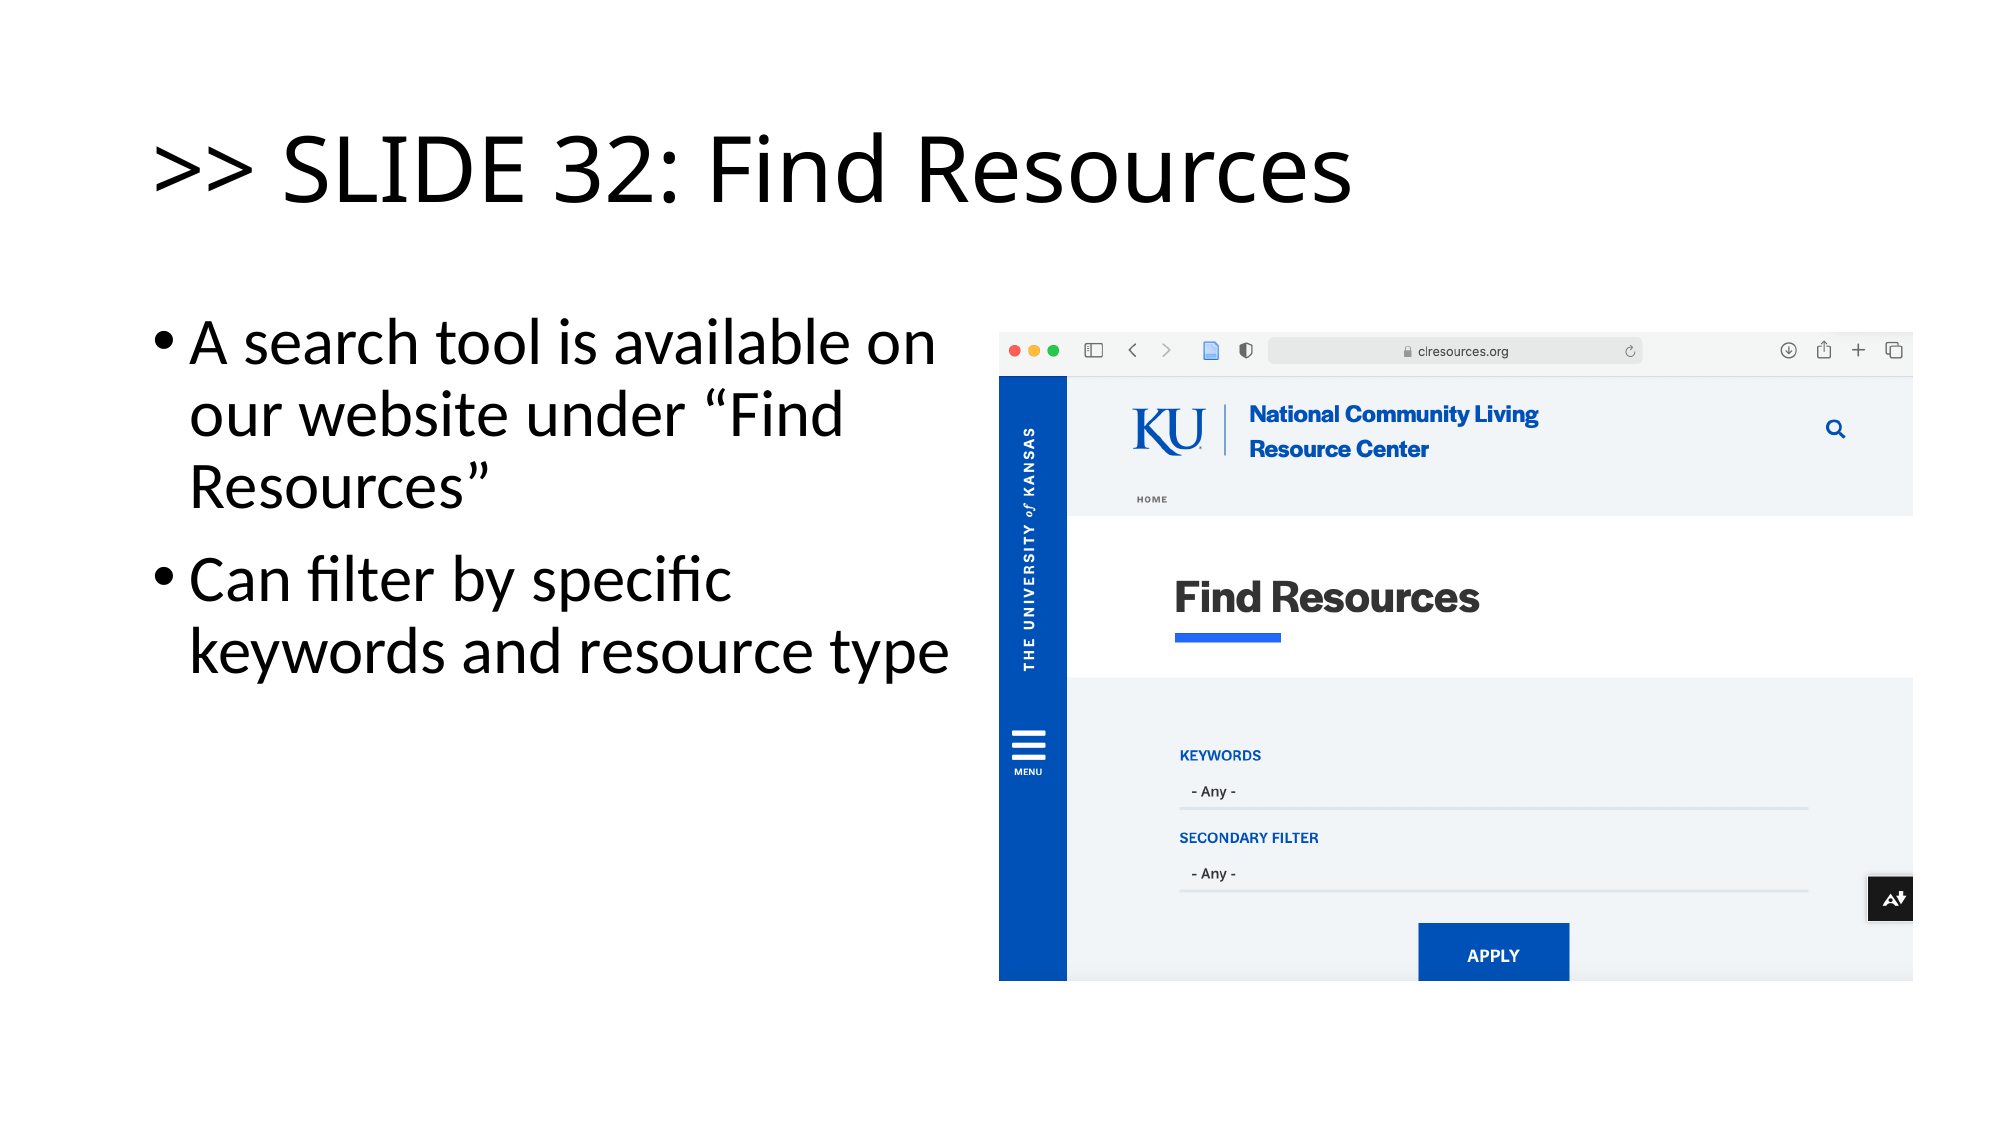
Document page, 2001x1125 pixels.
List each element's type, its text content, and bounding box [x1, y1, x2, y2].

list A search tool is available on our website under “Find Resources” Can filter by specific keywords and resource type [137, 299, 985, 1014]
title >> SLIDE 32: Find Resources [137, 59, 1863, 278]
picture [999, 332, 1913, 981]
